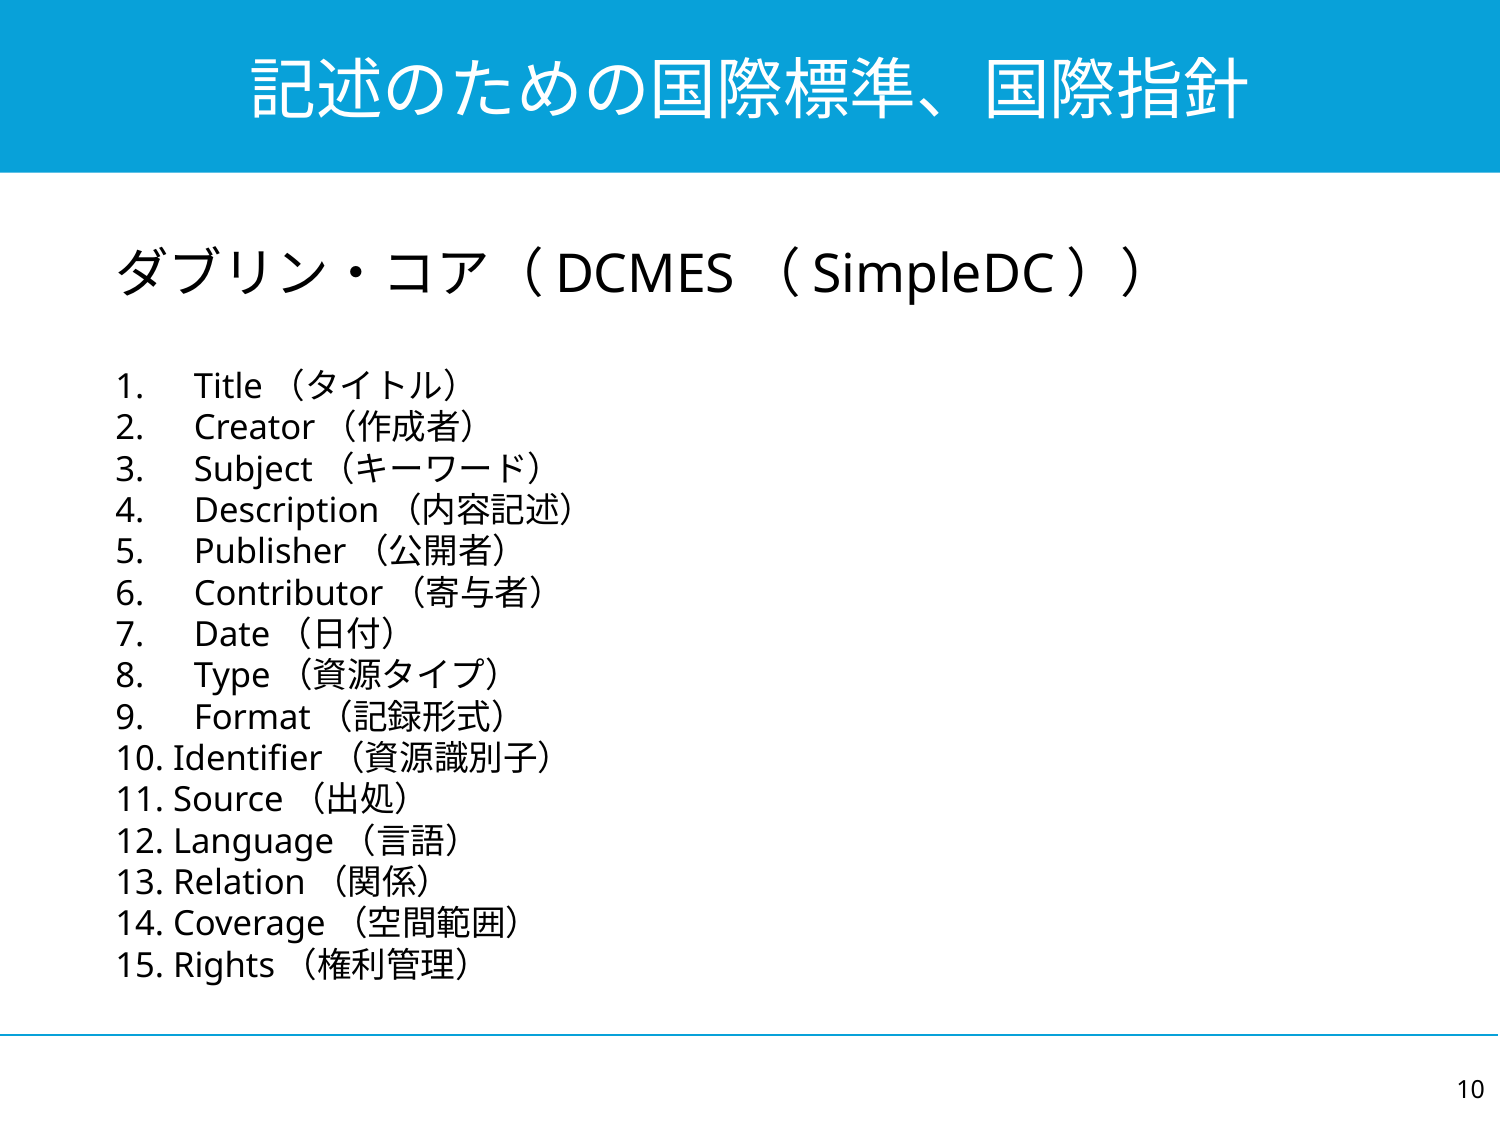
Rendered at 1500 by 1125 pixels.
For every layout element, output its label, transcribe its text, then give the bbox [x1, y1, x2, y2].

list ダブリン・コア（DCMES（SimpleDC）） 1. Title（タイトル） 2. Creator（作成者） 3. Subject（キーワード） 4. Description（内容記述） 5. Publisher（公開者） 6. Contributor（寄与者） 7. Date（日付） 8. Type（資源タイプ） 9. Format（記録形式） 10. Identifier（資源識別子） 11. Source（出処） 12. Language（言語） 13. Relation（関係） 14. Coverage（空間範囲） 15. Rights（権利管理） [100, 231, 1416, 1000]
slide_number 10 [1415, 1060, 1500, 1121]
title 記述のための国際標準、国際指針 [0, 0, 1500, 173]
